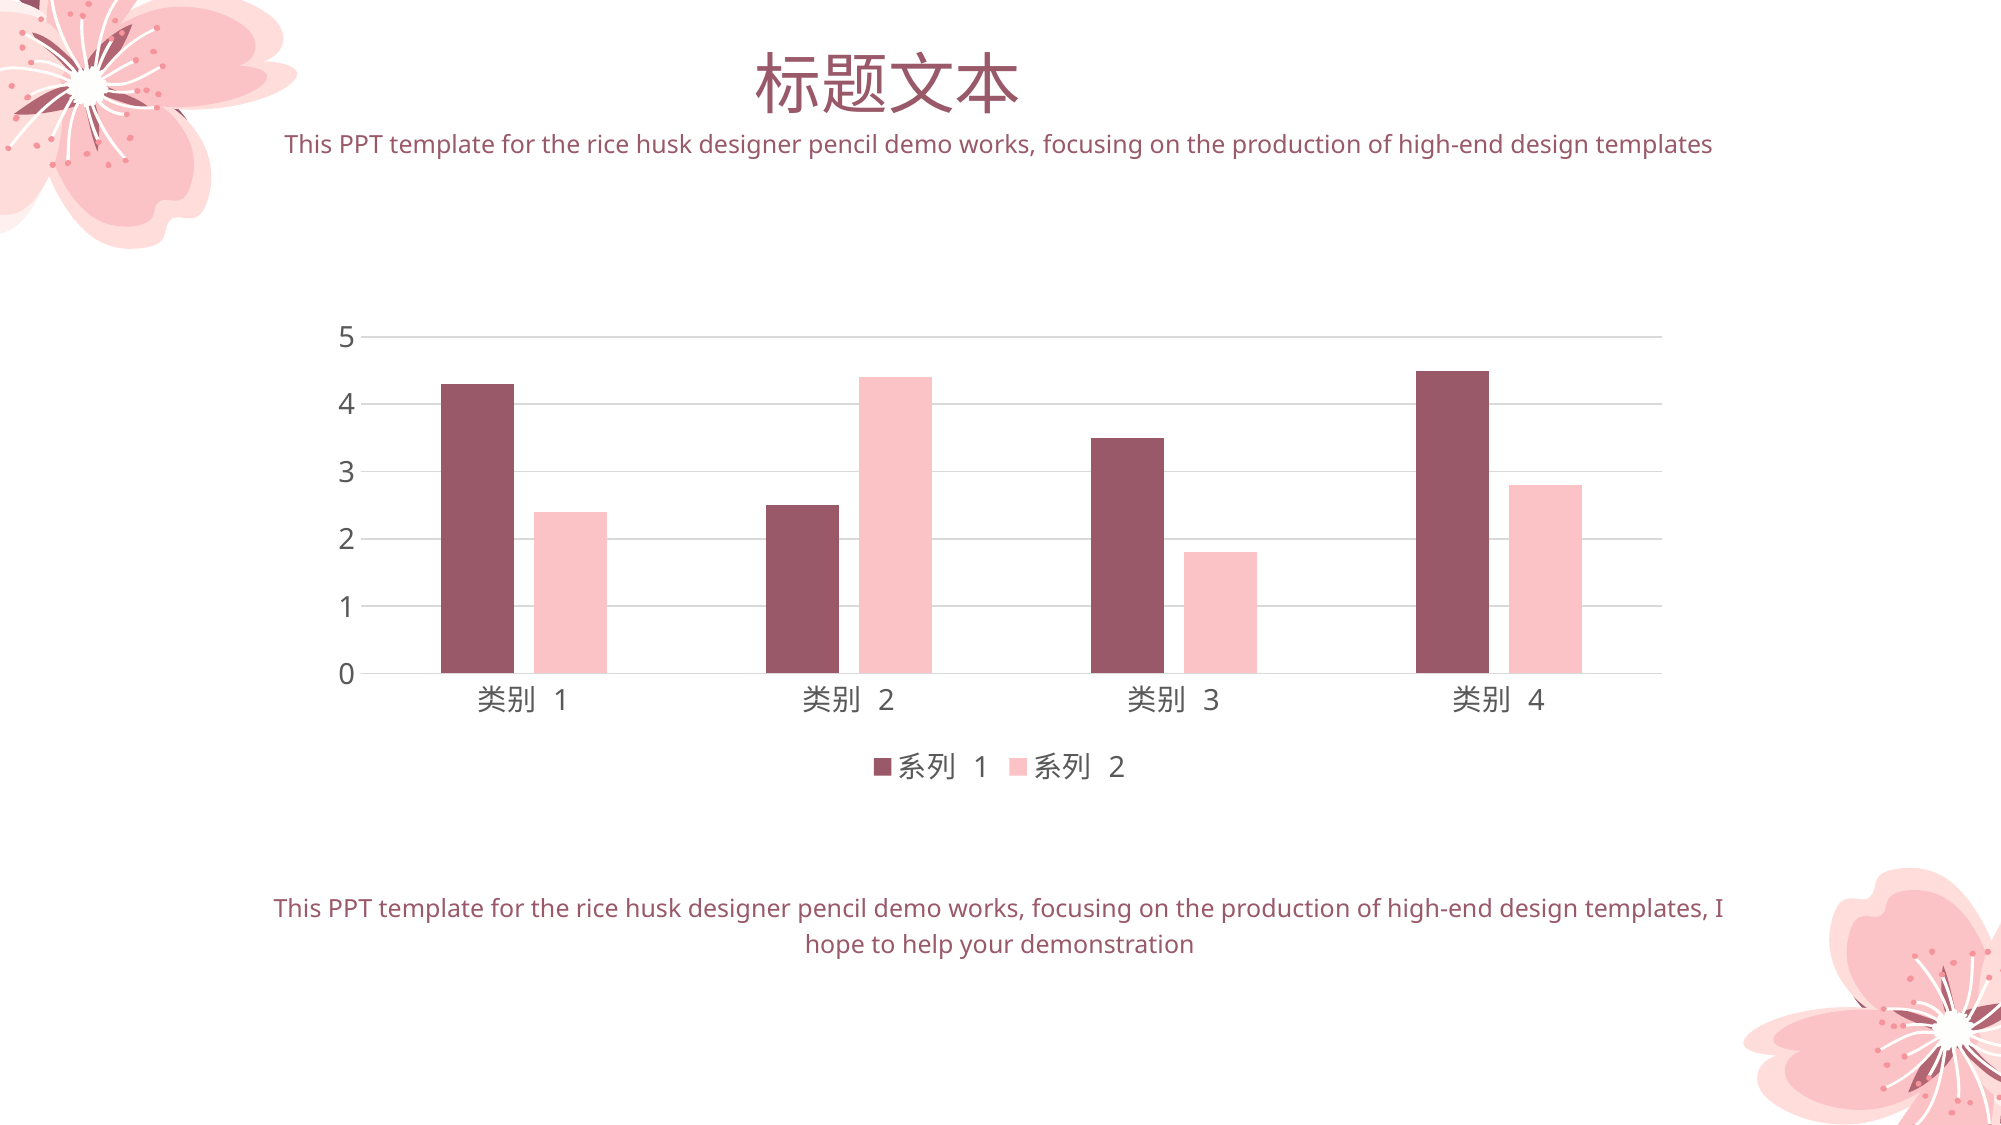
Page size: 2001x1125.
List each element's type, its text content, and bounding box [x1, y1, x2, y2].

text_box This PPT template for the rice husk designer pencil demo works, focusing on the production of high-end design templates [319, 115, 1758, 166]
picture [1721, 849, 2000, 1125]
chart [310, 306, 1690, 794]
text_box This PPT template for the rice husk designer pencil demo works, focusing on the production of high-end design templates, I hope to help your demonstration [254, 878, 1721, 966]
text_box 标题文本 [739, 34, 1261, 115]
picture [0, 0, 319, 267]
